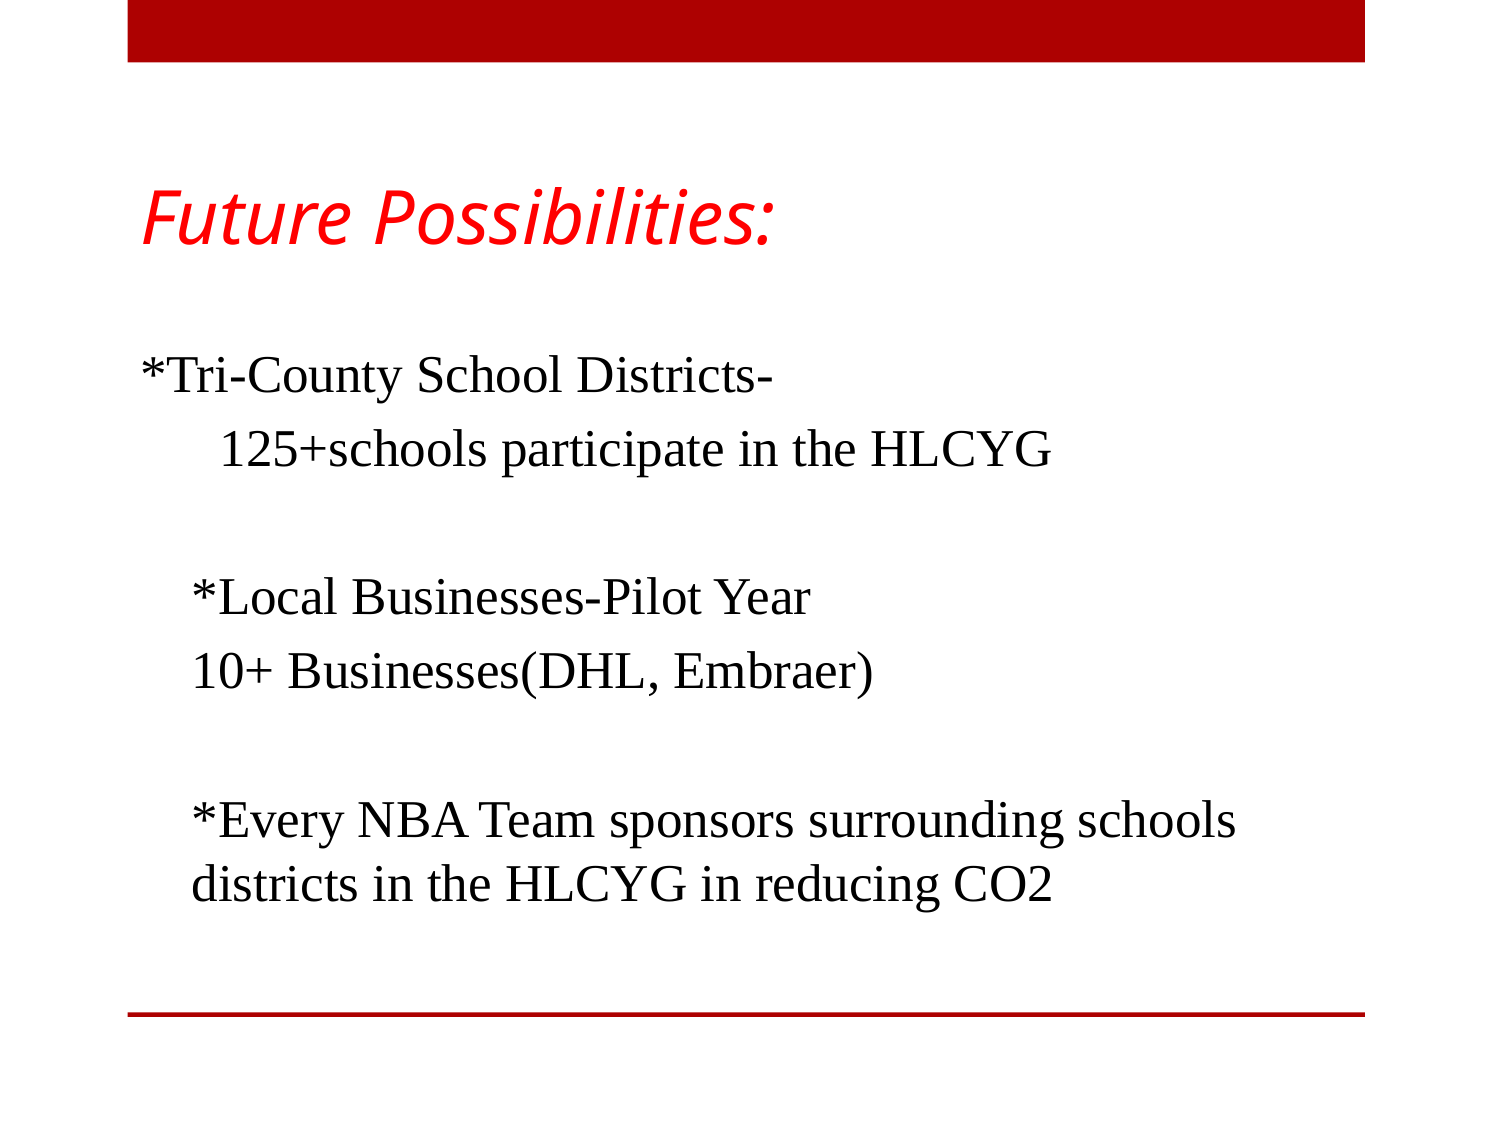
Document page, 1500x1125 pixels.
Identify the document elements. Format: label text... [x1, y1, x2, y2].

title Future Possibilities: [125, 66, 1238, 266]
list *Tri-County School Districts- 125+schools participate in the HLCYG *Local Businesses-Pilot Year 10+ Businesses(DHL, Embraer) *Every NBA Team sponsors surrounding schools districts in the HLCYG in reducing CO2 [125, 266, 1363, 920]
